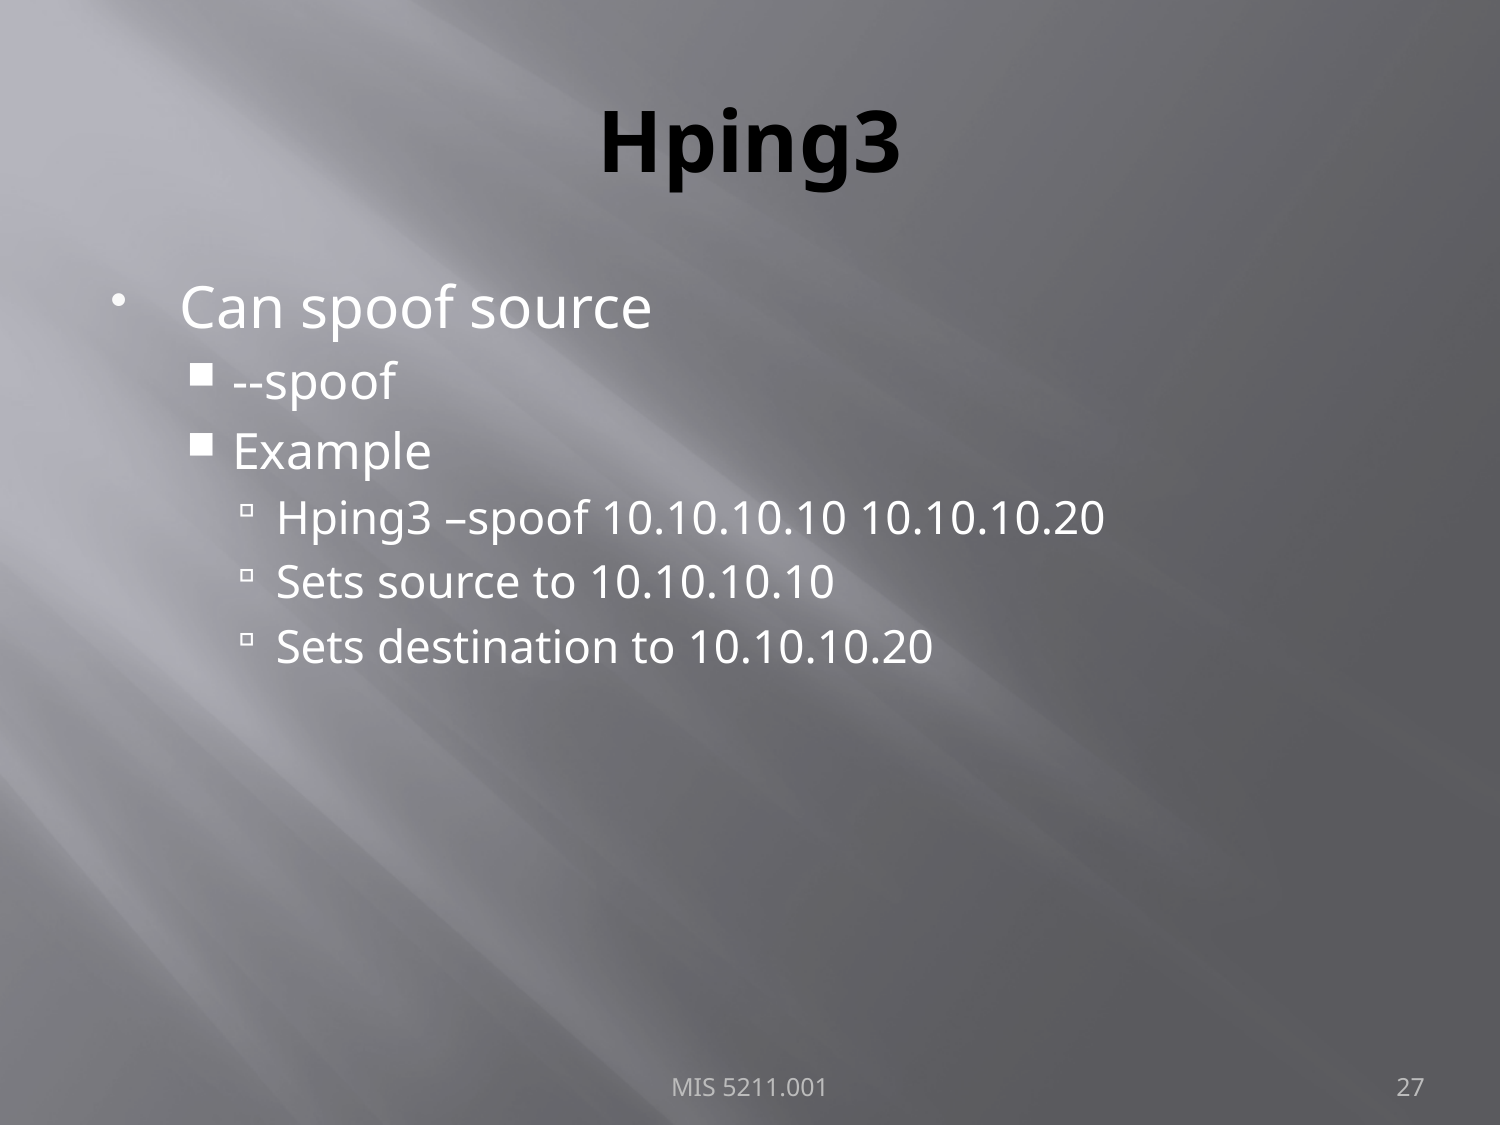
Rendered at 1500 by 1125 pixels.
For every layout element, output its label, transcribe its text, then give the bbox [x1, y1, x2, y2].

slide_number 27 [1299, 1052, 1425, 1113]
footer MIS 5211.001 [512, 1052, 988, 1113]
title Hping3 [75, 45, 1425, 233]
list Can spoof source --spoof Example Hping3 –spoof 10.10.10.10 10.10.10.20 Sets source to 10.10.10.10 Sets destination to 10.10.10.20 [75, 262, 1425, 1035]
